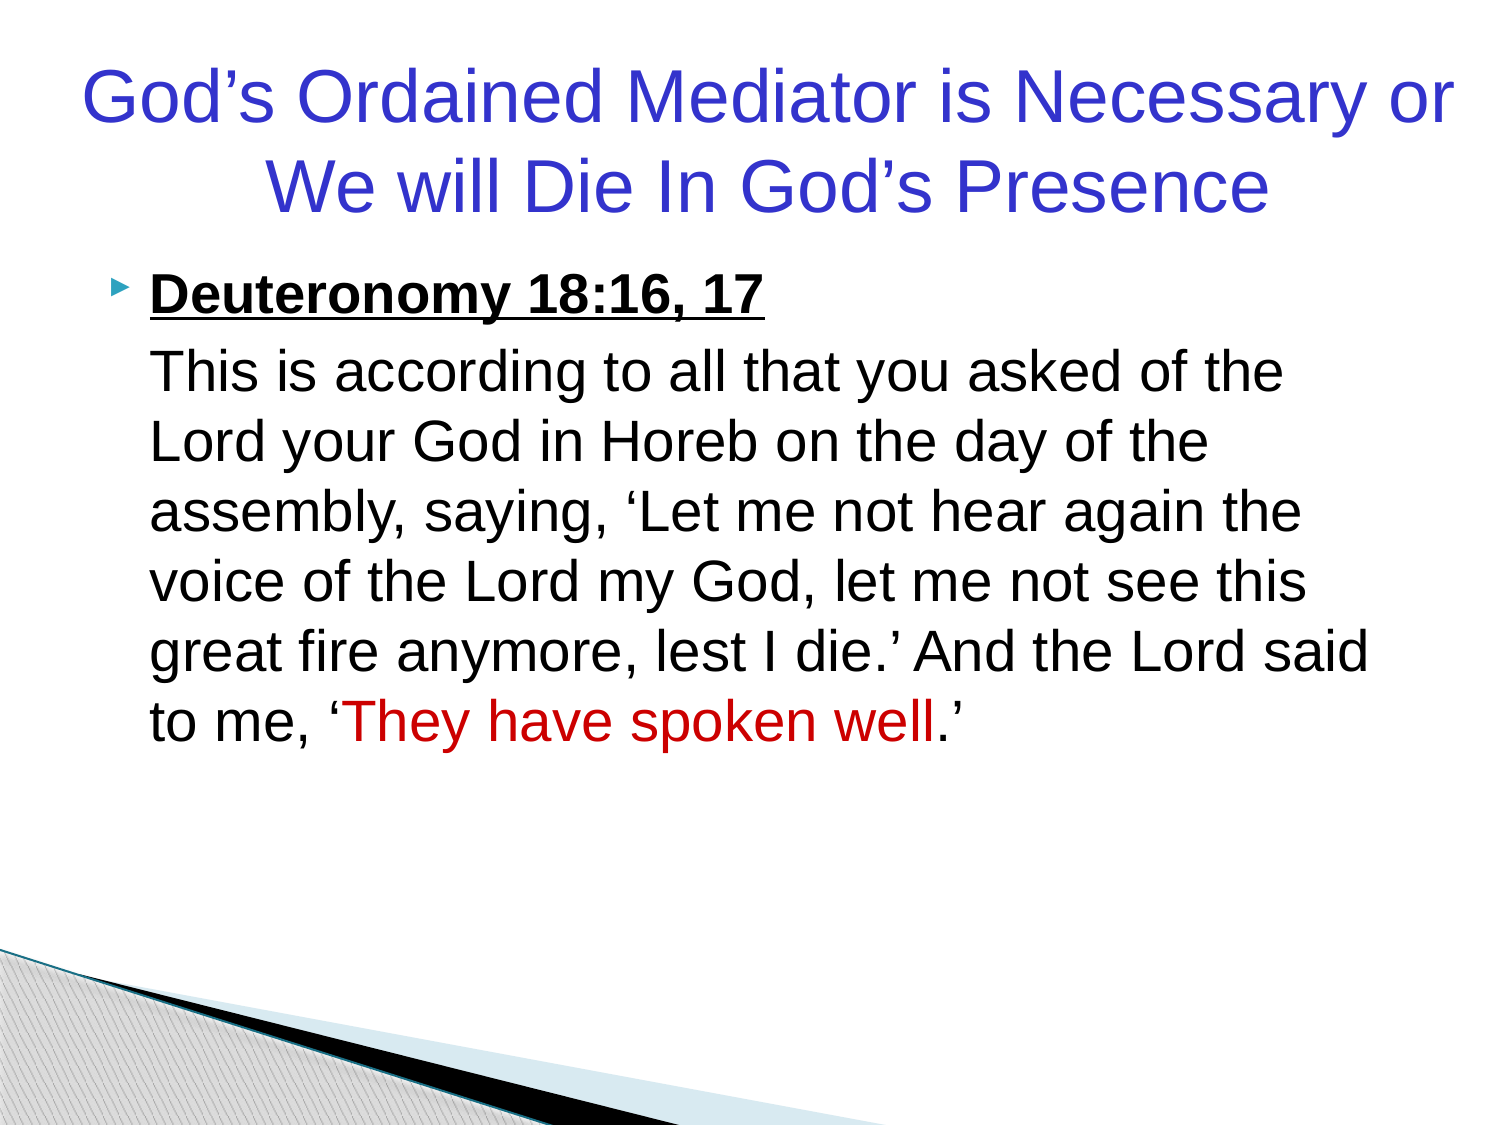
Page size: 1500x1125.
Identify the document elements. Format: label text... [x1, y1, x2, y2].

title God’s Ordained Mediator is Necessary or We will Die In God’s Presence [37, 37, 1500, 238]
list Deuteronomy 18:16, 17 This is according to all that you asked of the Lord your God in Horeb on the day of the assembly, saying, ‘Let me not hear again the voice of the Lord my God, let me not see this great fire anymore, lest I die.’ And the Lord said to me, ‘They have spoken well.’ [74, 249, 1426, 813]
